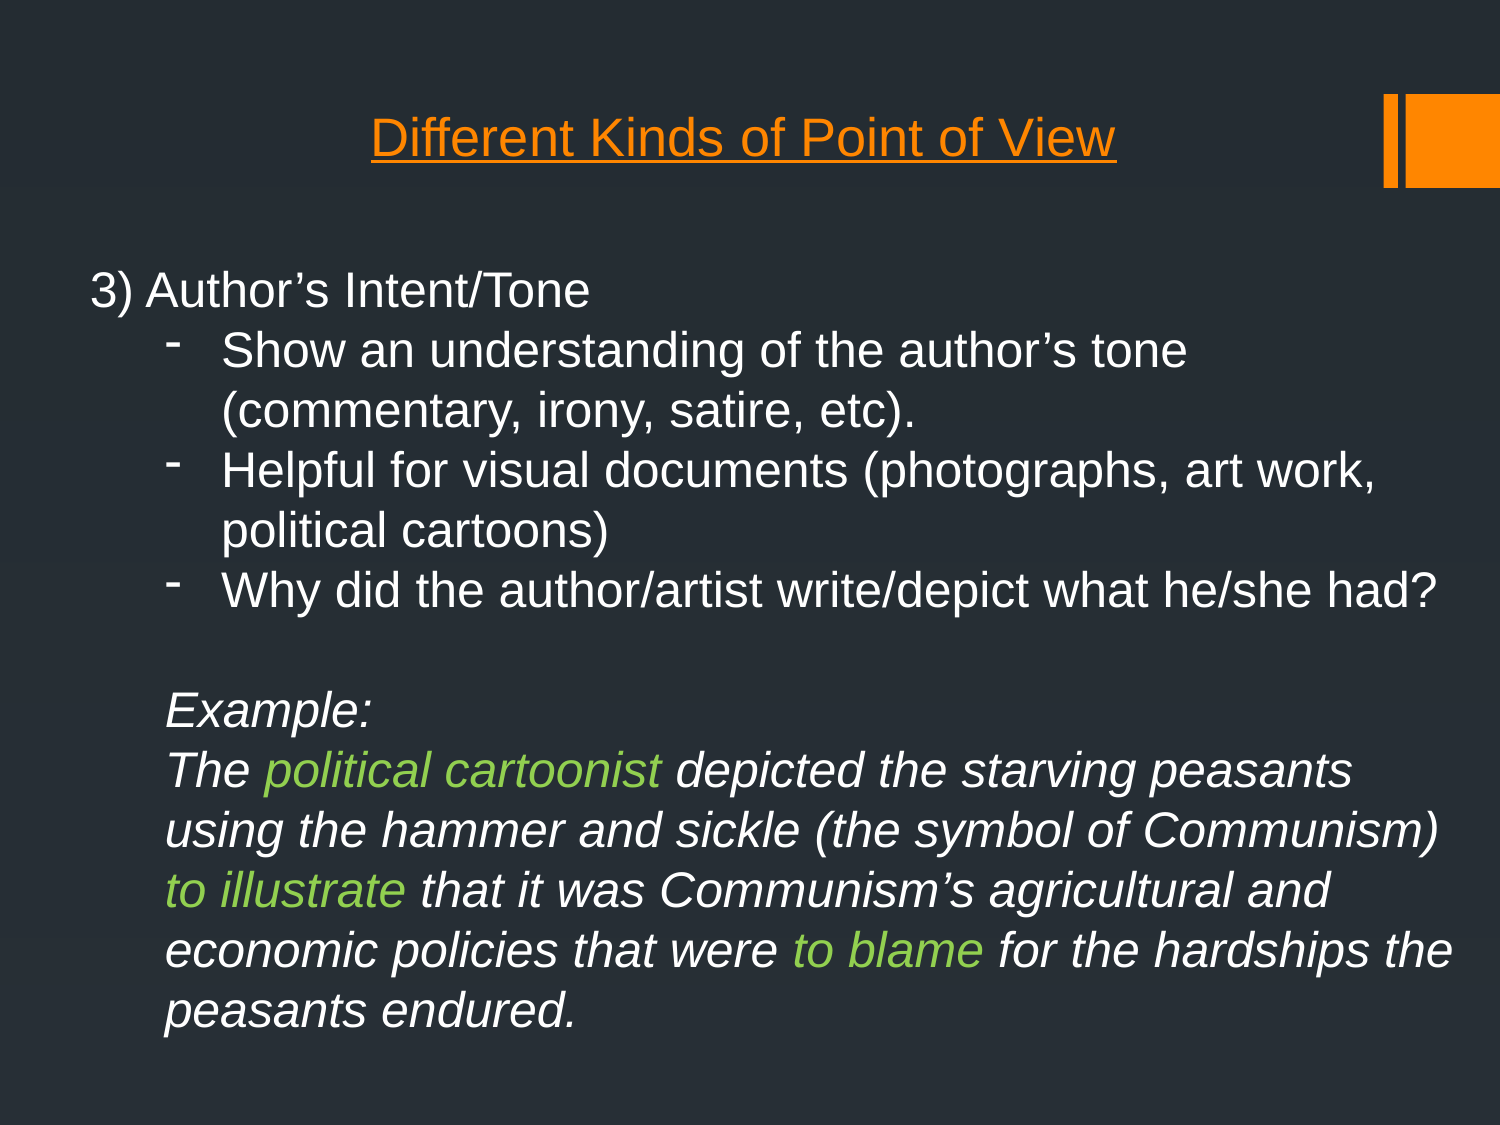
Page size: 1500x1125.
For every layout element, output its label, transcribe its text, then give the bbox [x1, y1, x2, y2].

text_box 3) Author’s Intent/Tone Show an understanding of the author’s tone (commentary, irony, satire, etc). Helpful for visual documents (photographs, art work, political cartoons) Why did the author/artist write/depict what he/she had? Example: The political cartoonist depicted the starving peasants using the hammer and sickle (the symbol of Communism) to illustrate that it was Communism’s agricultural and economic policies that were to blame for the hardships the peasants endured. [0, 249, 1488, 1105]
text_box Different Kinds of Point of View [355, 95, 1132, 175]
